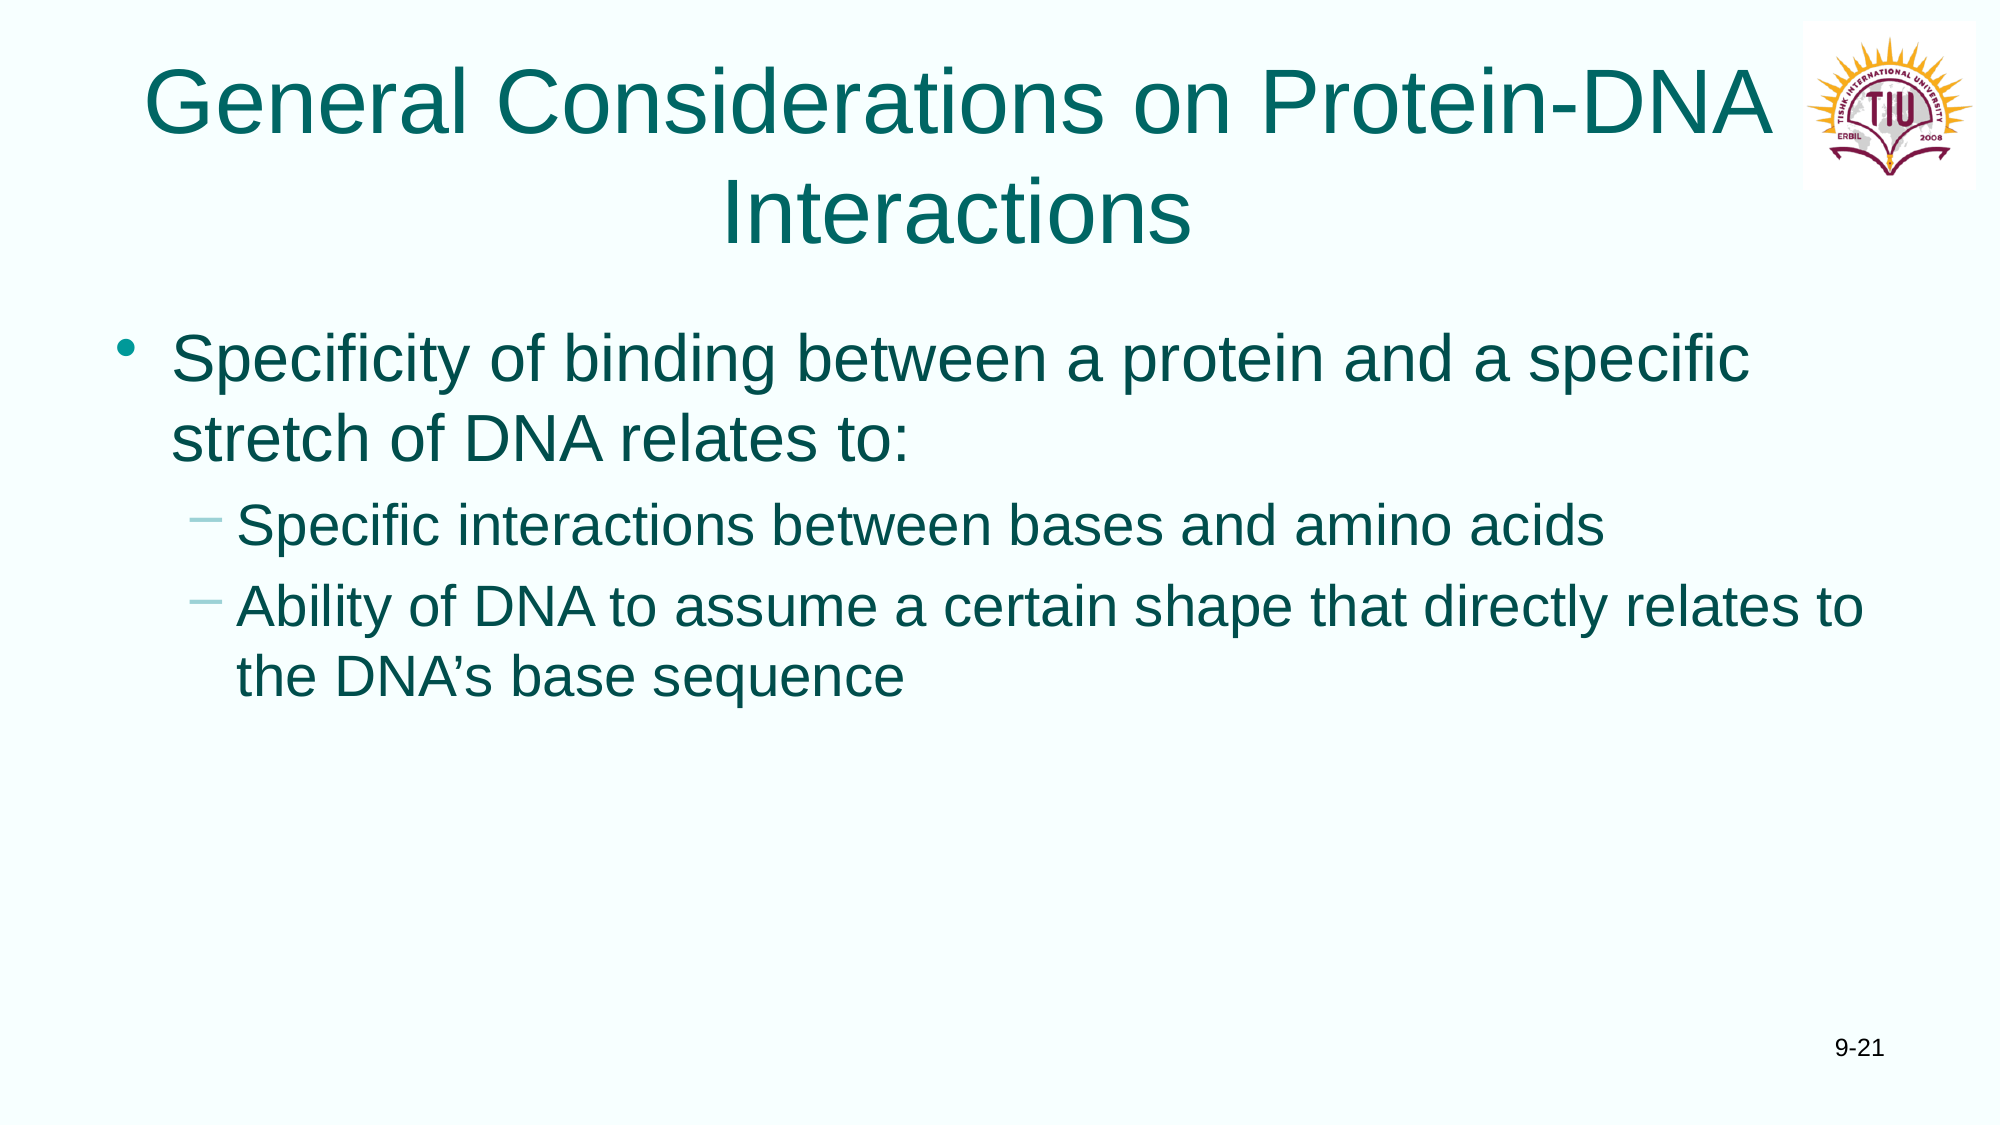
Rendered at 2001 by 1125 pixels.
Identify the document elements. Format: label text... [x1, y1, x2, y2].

list Specificity of binding between a protein and a specific stretch of DNA relates to: Specific interactions between bases and amino acids Ability of DNA to assume a certain shape that directly relates to the DNA’s base sequence [99, 307, 1900, 1050]
picture [1803, 20, 1976, 191]
slide_number 9-21 [1433, 1050, 1900, 1103]
title General Considerations on Protein-DNA Interactions [57, 58, 1858, 246]
